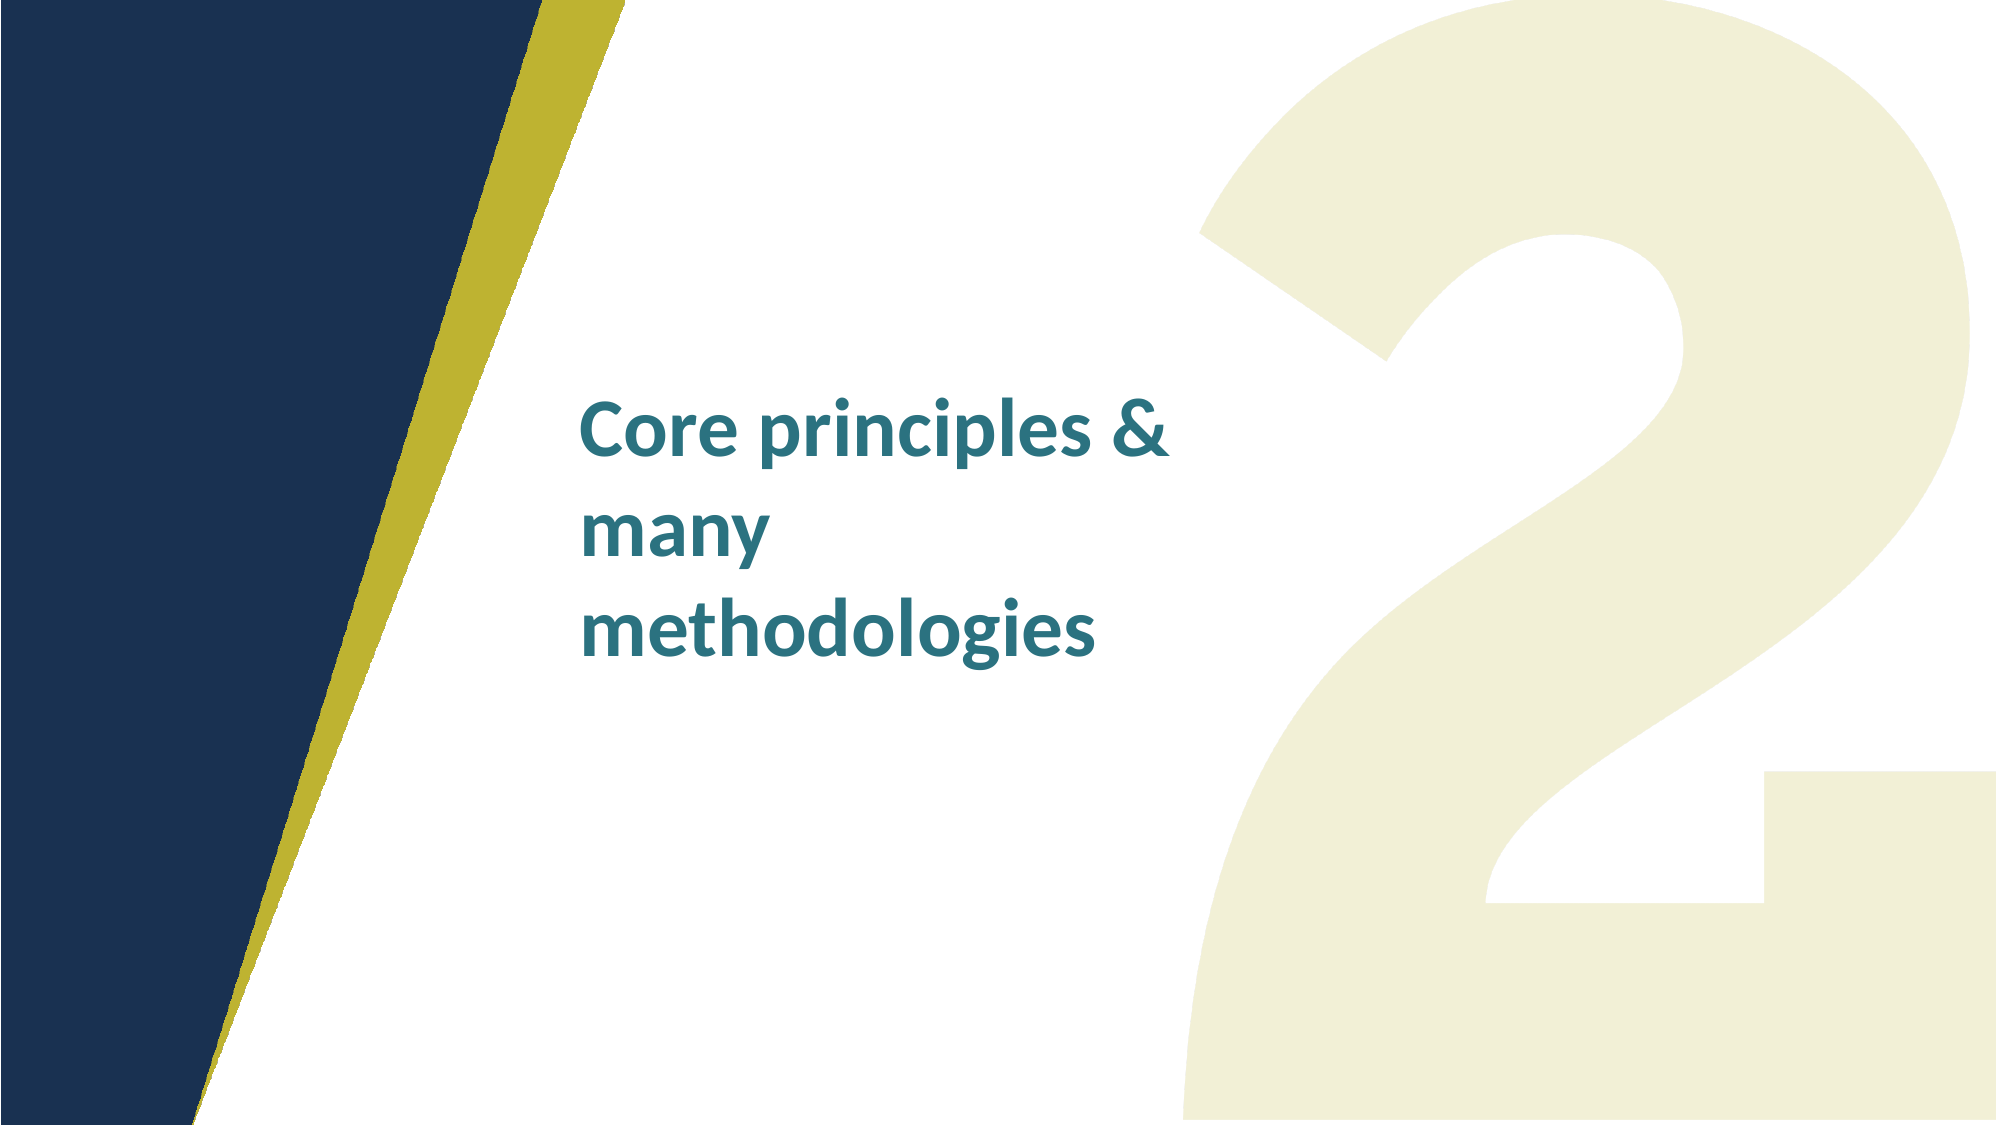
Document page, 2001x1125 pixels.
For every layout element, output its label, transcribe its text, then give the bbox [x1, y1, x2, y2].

picture [1182, 0, 1996, 1120]
picture [0, 0, 626, 1125]
text_box Core principles & many methodologies [630, 365, 1177, 701]
